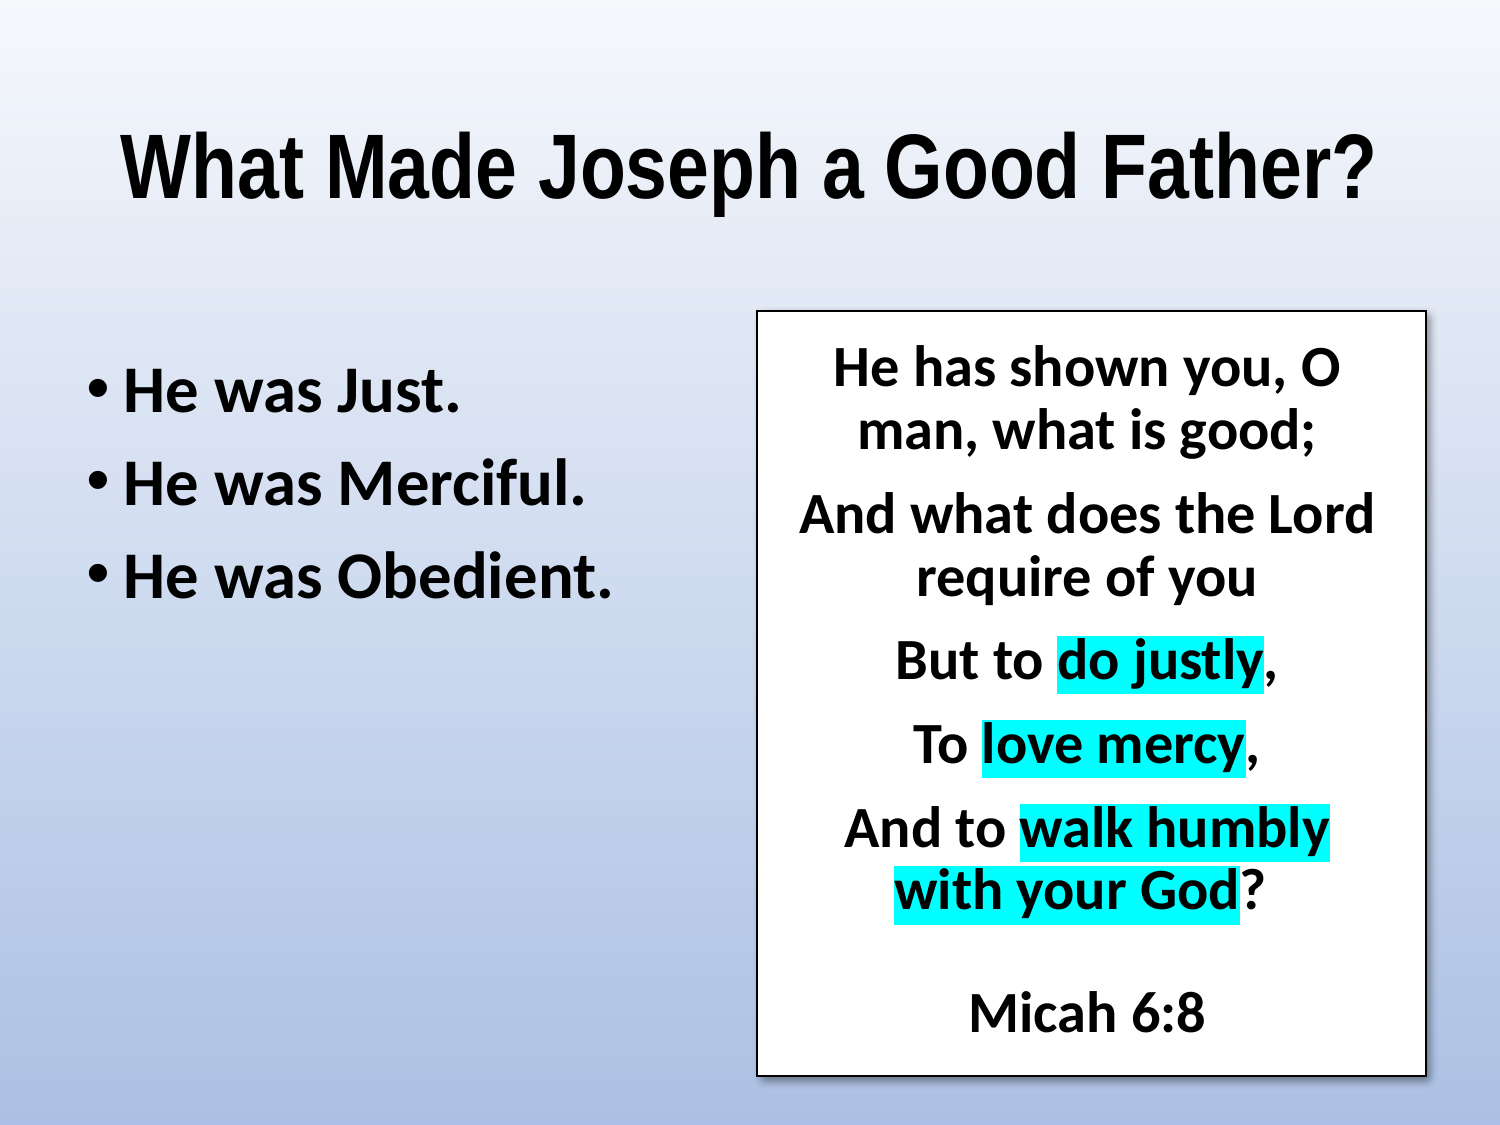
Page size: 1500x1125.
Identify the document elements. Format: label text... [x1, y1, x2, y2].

text_box [756, 310, 1427, 1077]
list He has shown you, O man, what is good; And what does the Lord require of you But to do justly, To love mercy, And to walk humbly with your God? Micah 6:8 [768, 329, 1406, 1062]
list He was Just. He was Merciful. He was Obedient. [71, 347, 709, 1061]
title What Made Joseph a Good Father? [103, 59, 1397, 278]
